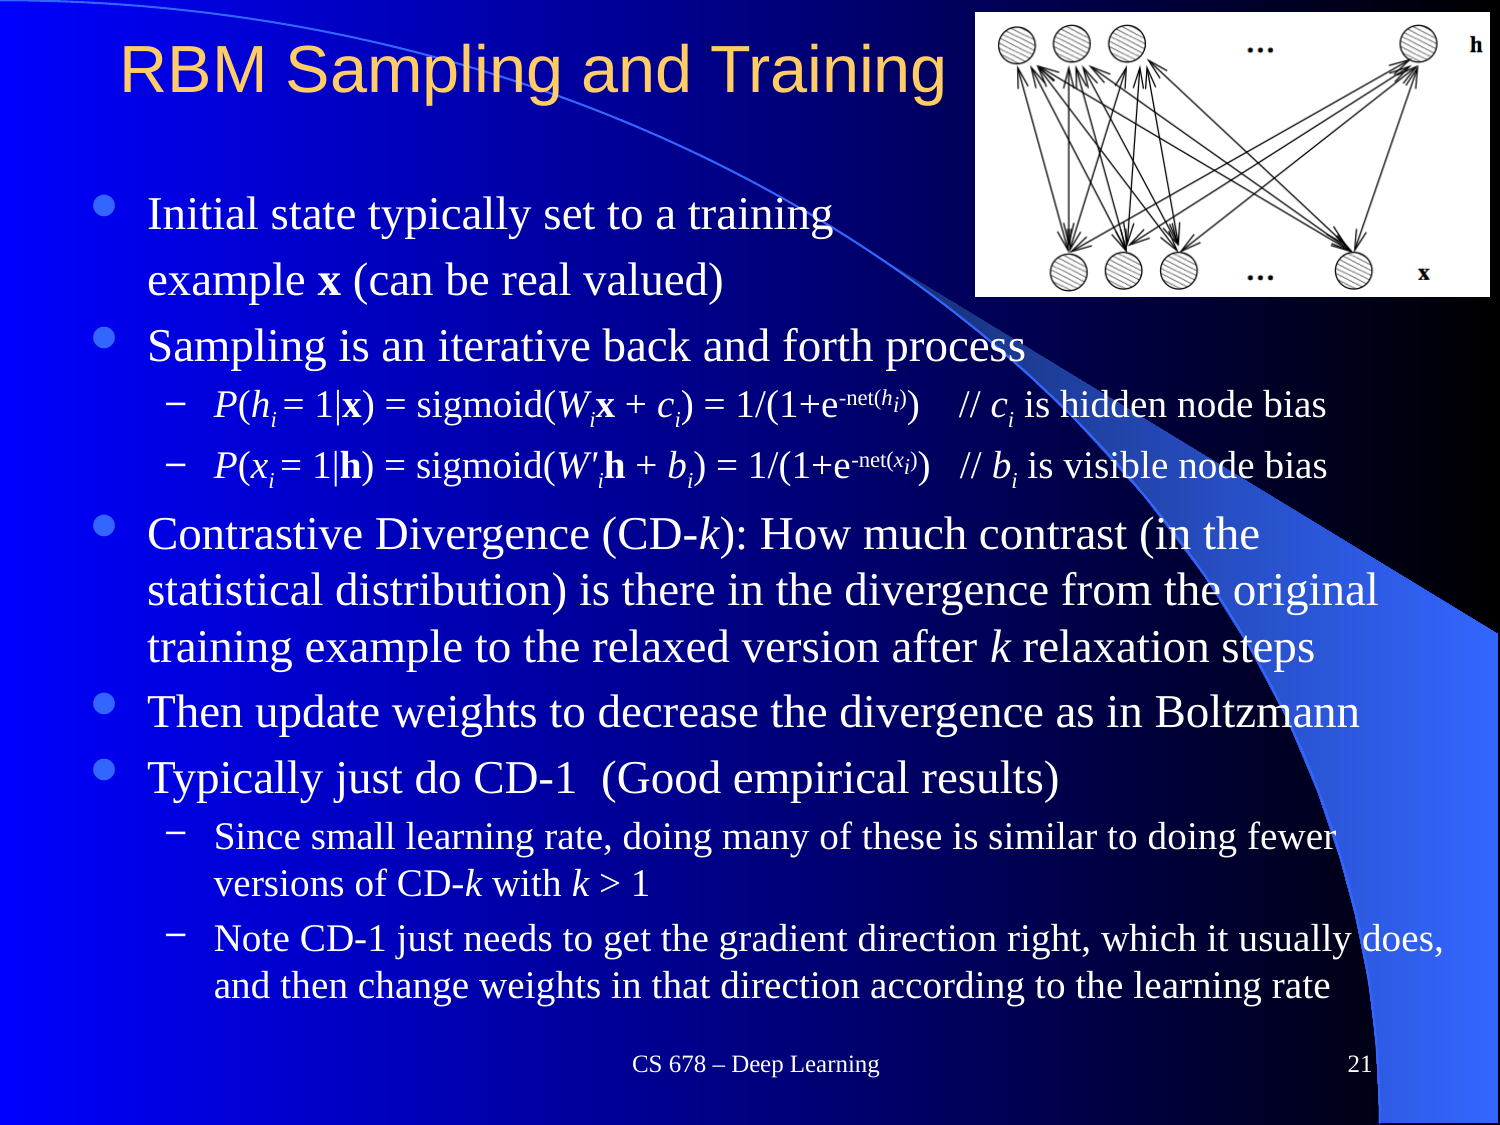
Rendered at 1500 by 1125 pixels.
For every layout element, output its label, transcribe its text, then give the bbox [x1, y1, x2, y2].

picture [974, 12, 1490, 298]
title RBM Sampling and Training [99, 37, 969, 174]
list Initial state typically set to a training example x (can be real valued) Sampling is an iterative back and forth process P(hi = 1|x) = sigmoid(Wix + ci) = 1/(1+e-net(hi)) // ci is hidden node bias P(xi = 1|h) = sigmoid(W'ih + bi) = 1/(1+e-net(xi)) // bi is visible node bias Contrastive Divergence (CD-k): How much contrast (in the statistical distribution) is there in the divergence from the original training example to the relaxed version after k relaxation steps Then update weights to decrease the divergence as in Boltzmann Typically just do CD-1 (Good empirical results) Since small learning rate, doing many of these is similar to doing fewer versions of CD-k with k > 1 Note CD-1 just needs to get the gradient direction right, which it usually does, and then change weights in that direction according to the learning rate [74, 174, 1463, 1026]
footer CS 678 – Deep Learning [474, 1024, 1038, 1101]
slide_number 21 [1074, 1024, 1388, 1101]
